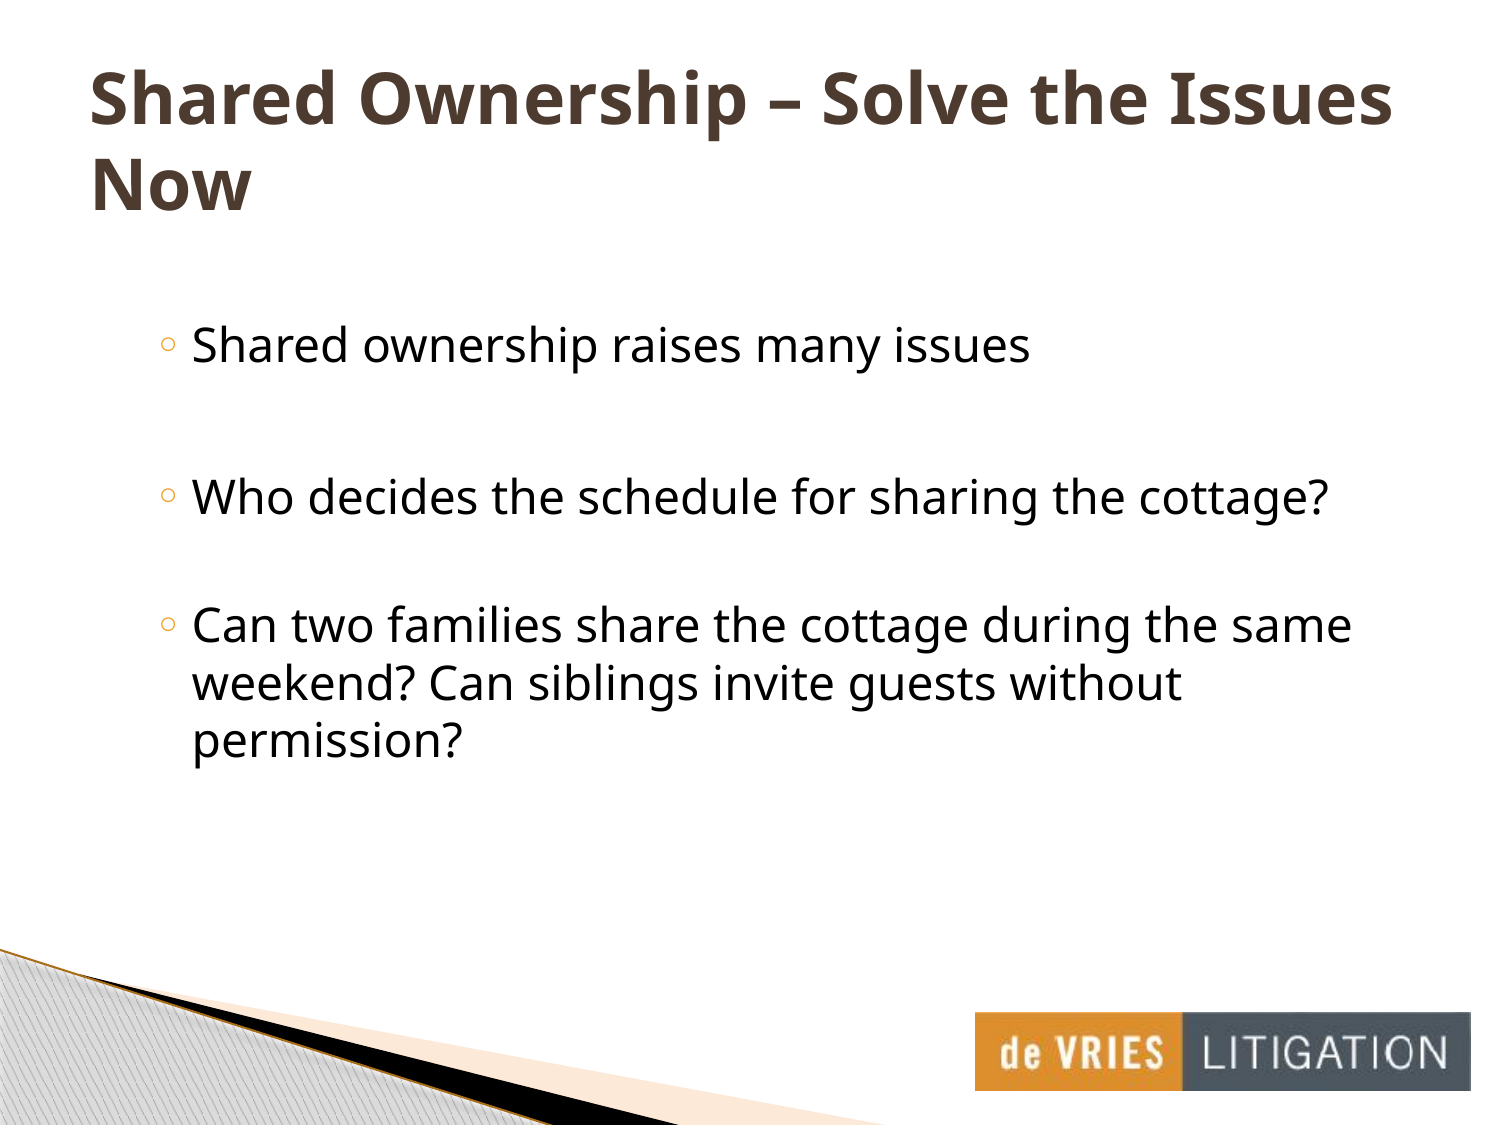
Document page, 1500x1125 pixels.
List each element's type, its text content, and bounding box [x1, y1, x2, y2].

title Shared Ownership – Solve the Issues Now [75, 45, 1425, 233]
picture [974, 1012, 1471, 1091]
list Shared ownership raises many issues Who decides the schedule for sharing the cottage? Can two families share the cottage during the same weekend? Can siblings invite guests without permission? [75, 243, 1425, 986]
